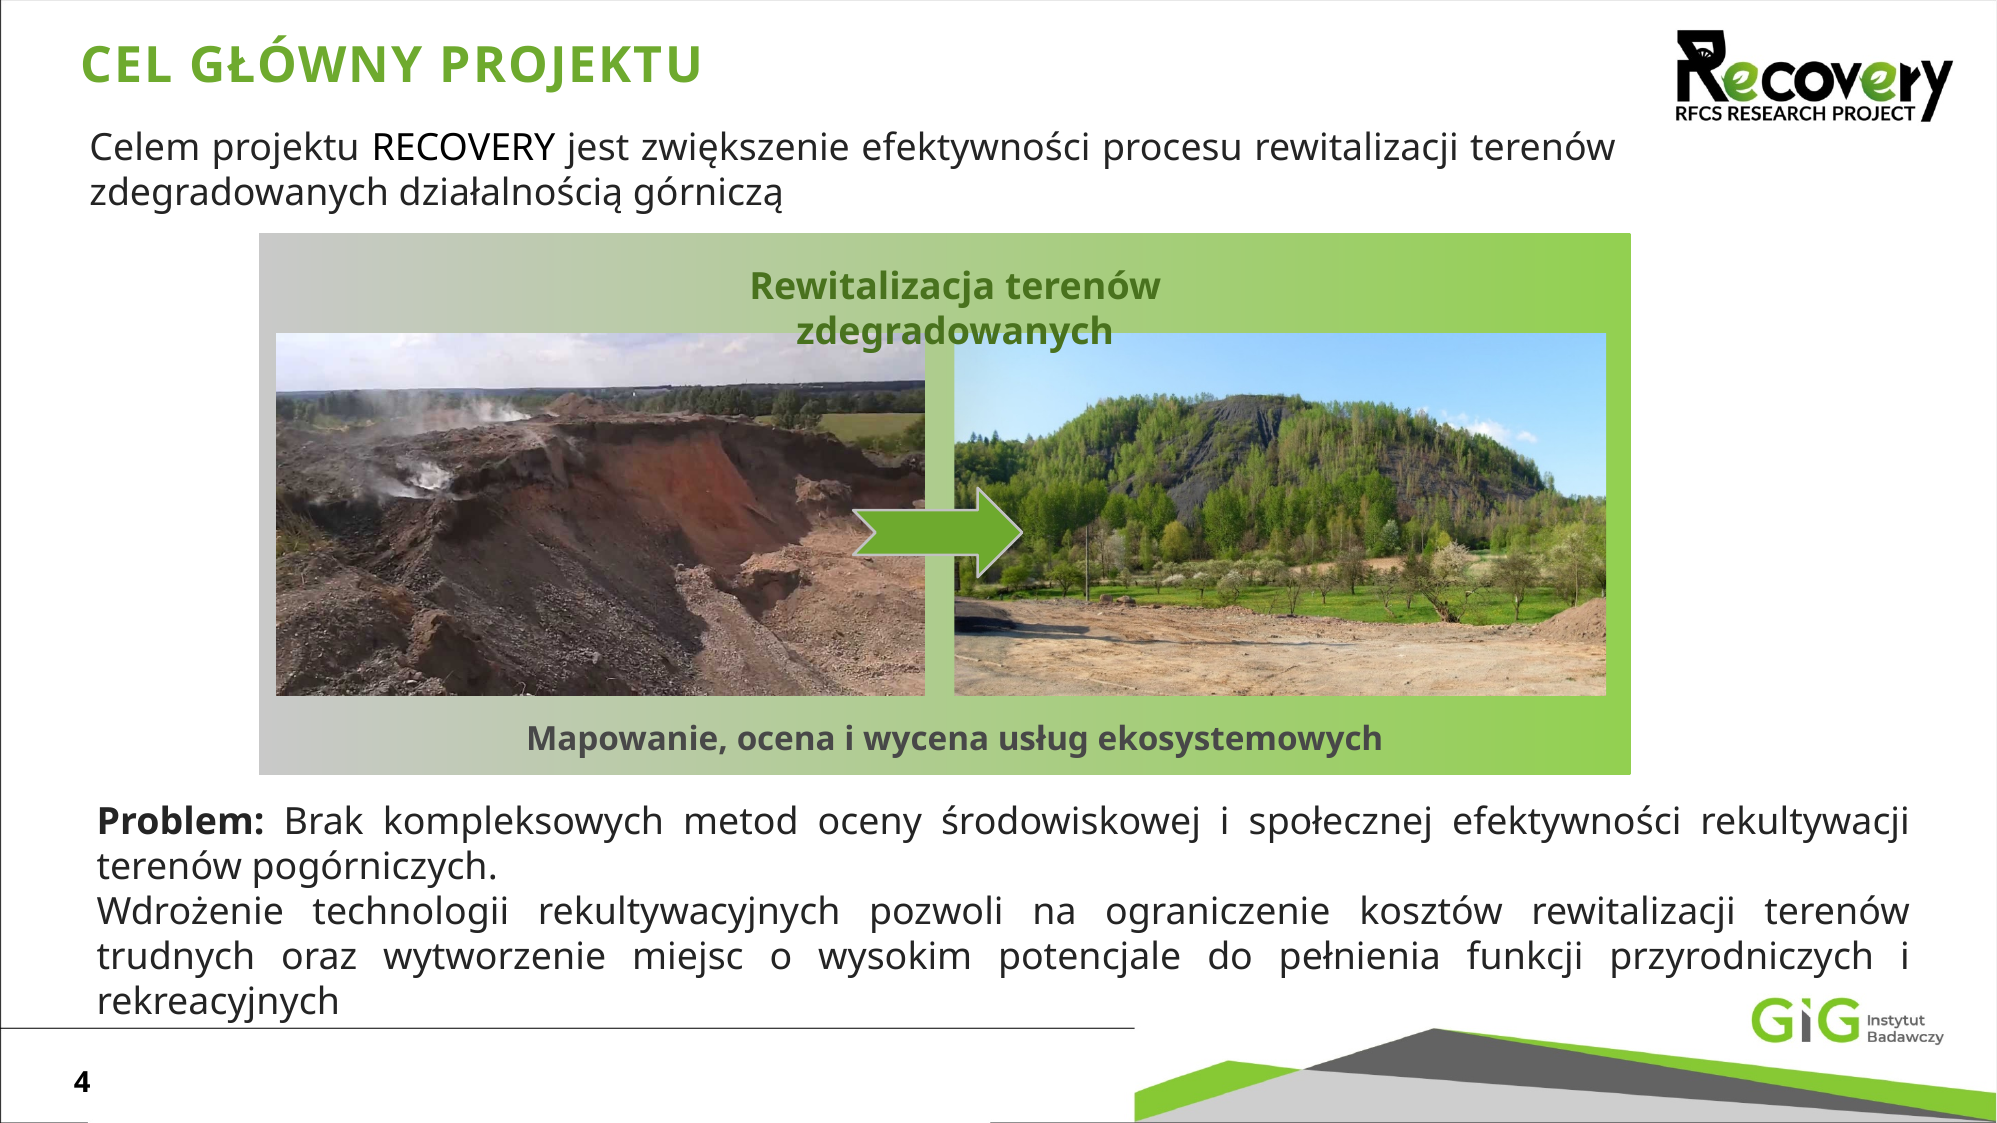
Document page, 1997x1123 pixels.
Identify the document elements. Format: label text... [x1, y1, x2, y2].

picture [0, 0, 1997, 1123]
text_box Problem: Brak kompleksowych metod oceny środowiskowej i społecznej efektywności rekultywacji terenów pogórniczych. Wdrożenie technologii rekultywacyjnych pozwoli na ograniczenie kosztów rewitalizacji terenów trudnych oraz wytworzenie miejsc o wysokim potencjale do pełnienia funkcji przyrodniczych i rekreacyjnych [81, 789, 1927, 1029]
slide_number 4 [59, 1060, 191, 1106]
title CEL GŁÓWNY PROJEKTU [80, 44, 1777, 285]
text_box Celem projektu RECOVERY jest zwiększenie efektywności procesu rewitalizacji terenów zdegradowanych działalnością górniczą [81, 115, 1625, 331]
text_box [258, 232, 1631, 775]
